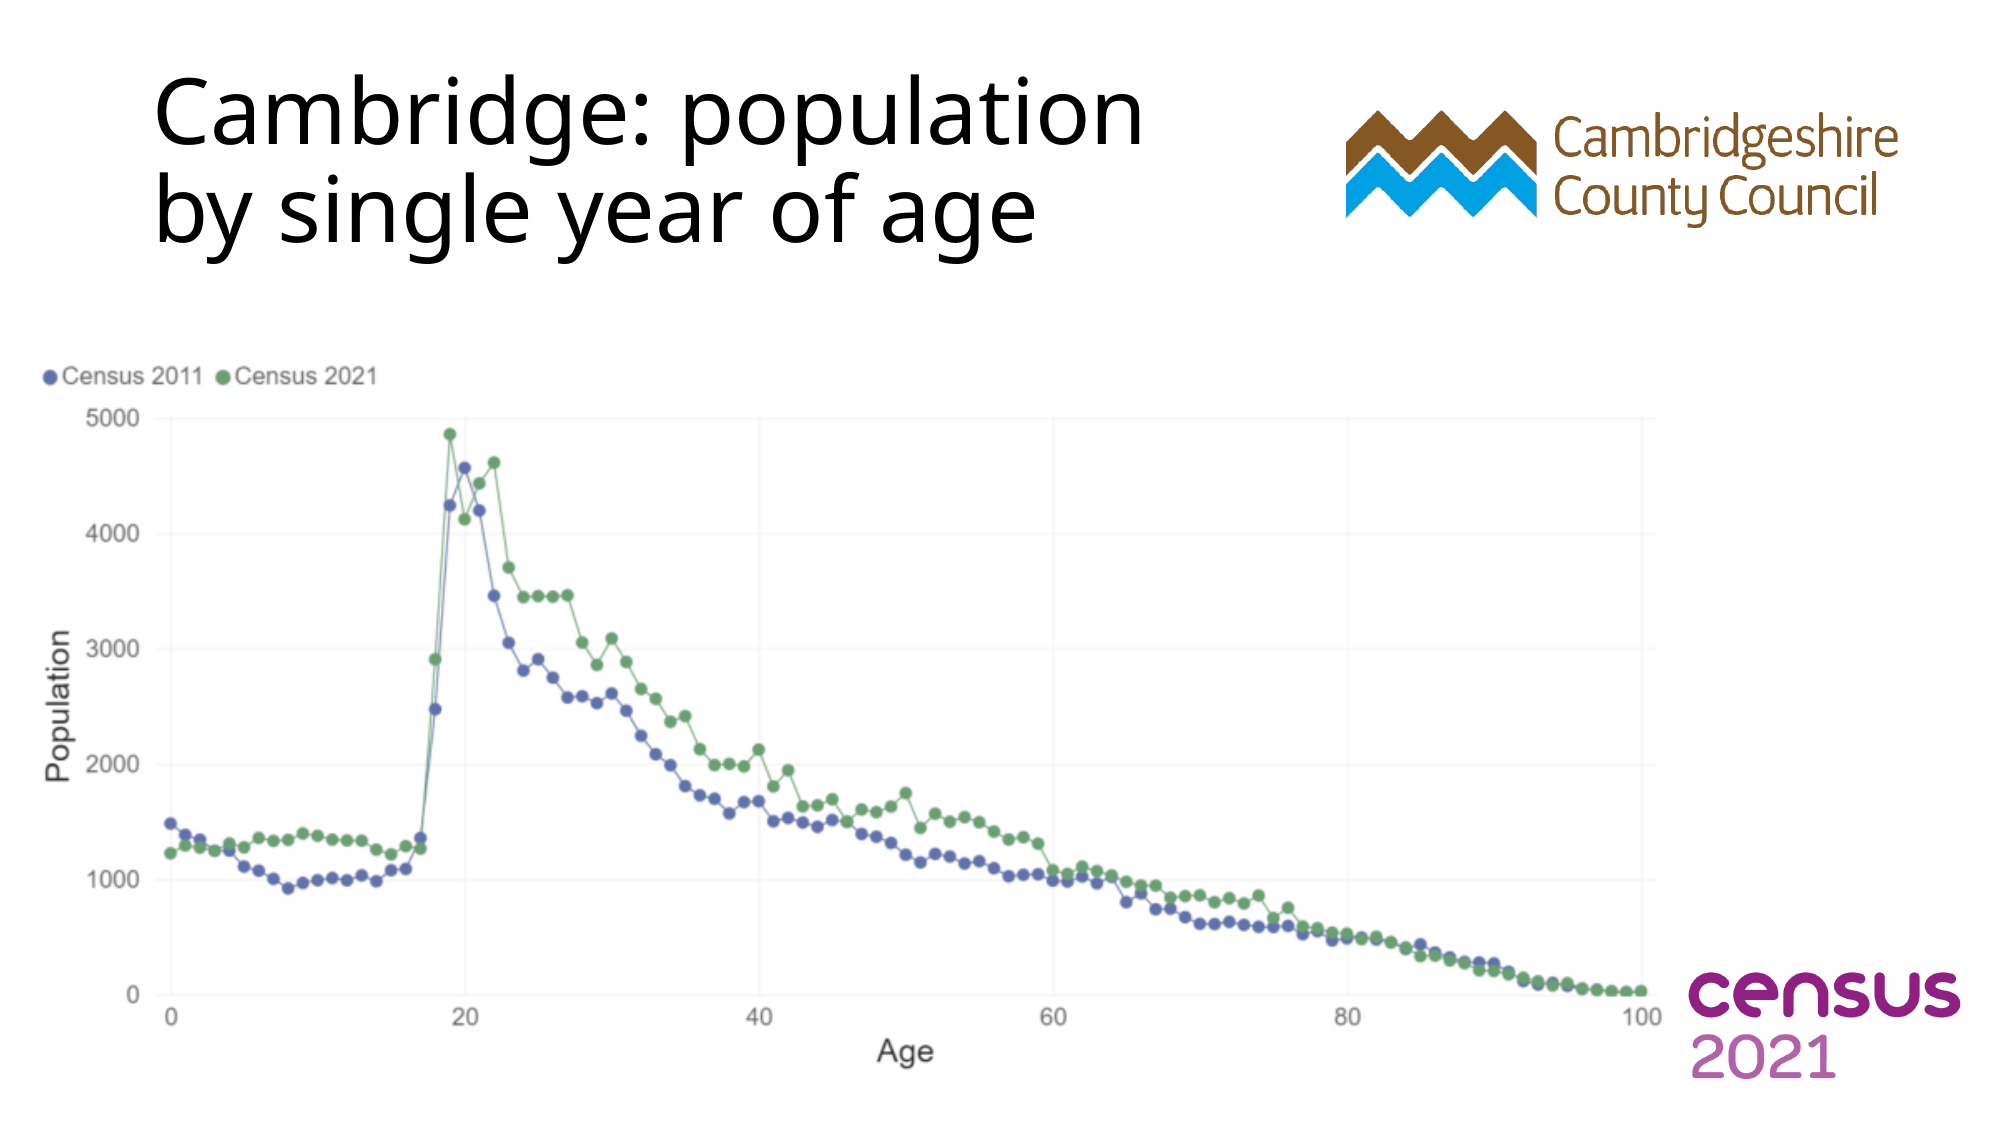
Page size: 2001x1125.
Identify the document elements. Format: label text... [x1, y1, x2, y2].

picture [31, 353, 2000, 1124]
title Cambridge: population by single year of age [137, 50, 1275, 278]
picture [1345, 110, 1898, 228]
